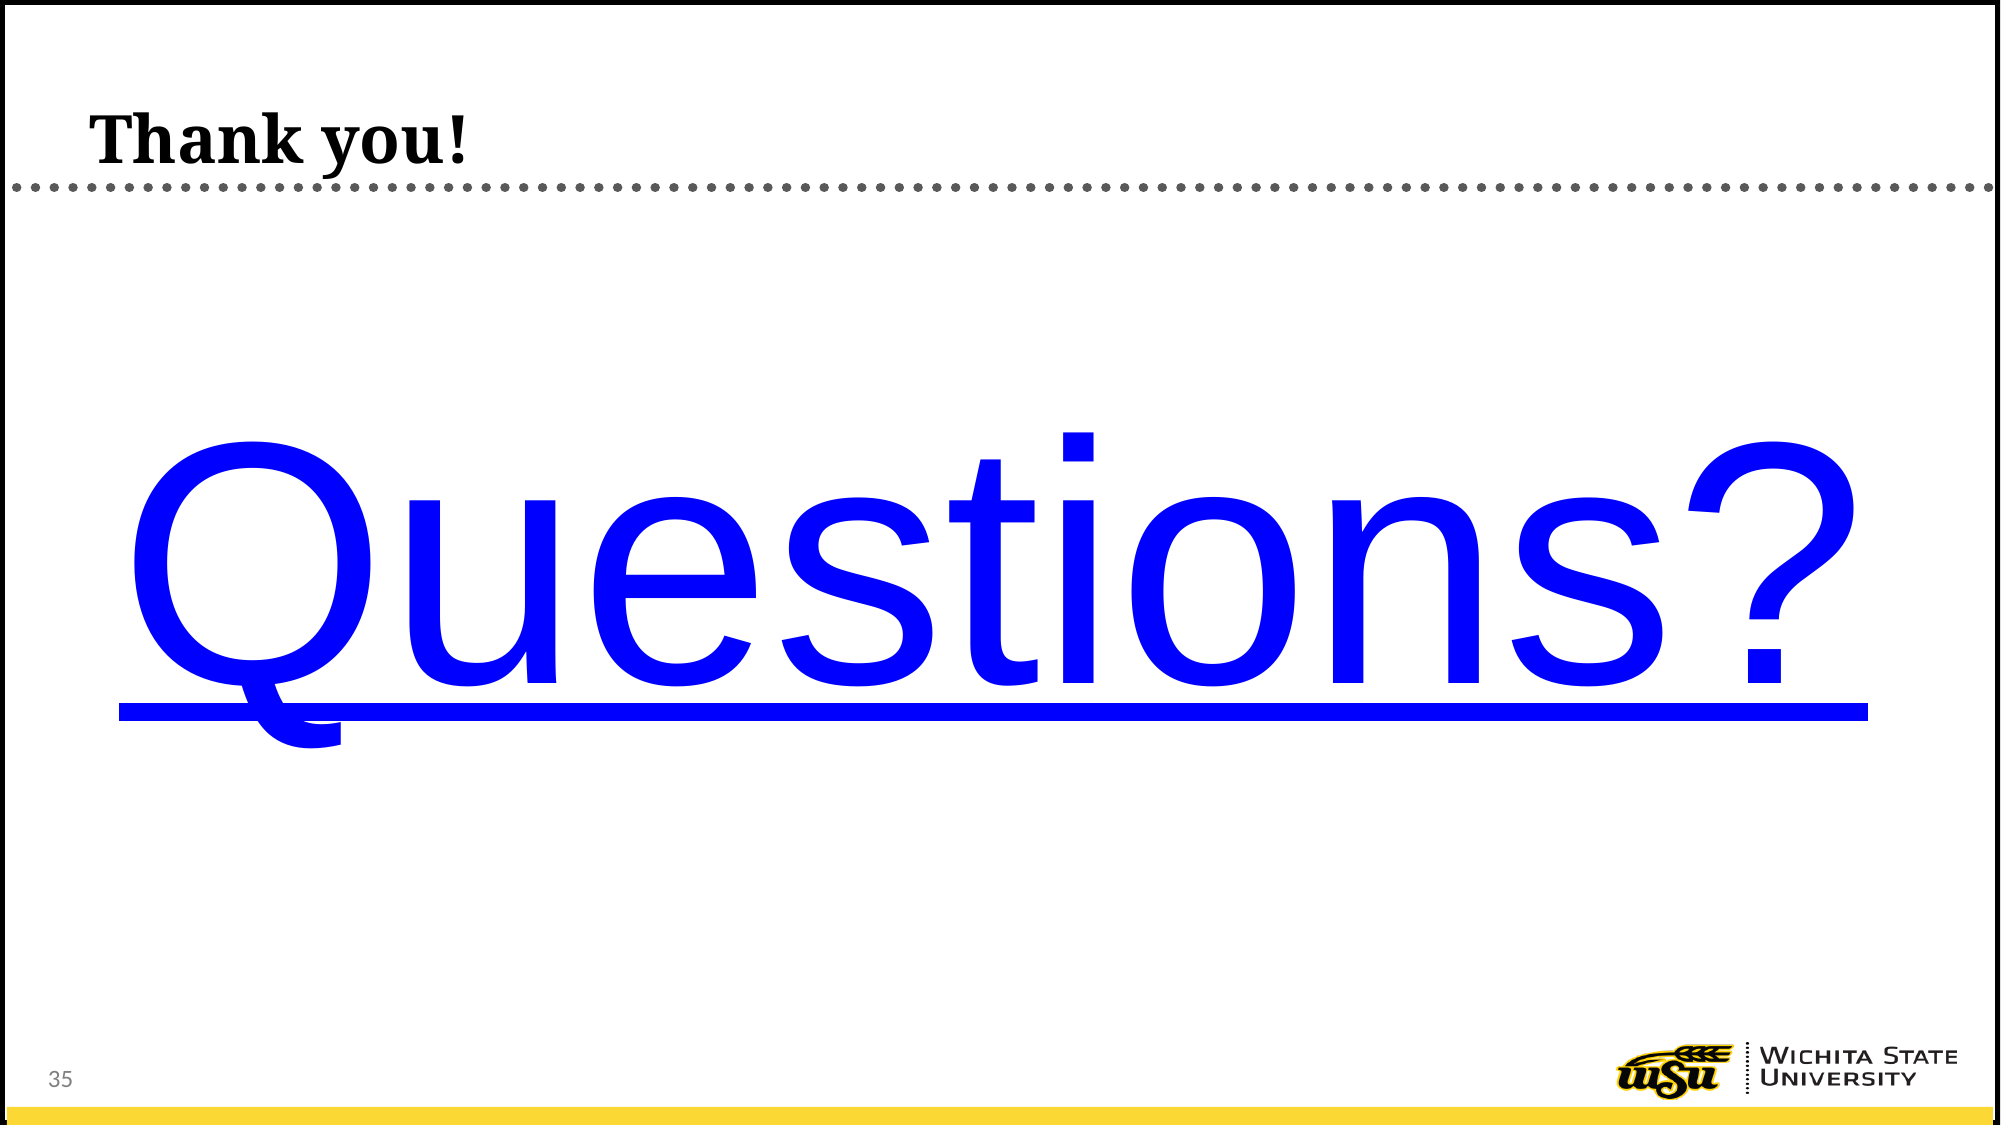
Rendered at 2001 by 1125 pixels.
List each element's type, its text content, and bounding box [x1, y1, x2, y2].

title Thank you! [73, 44, 1934, 185]
picture [1616, 1042, 1957, 1100]
list Questions? [103, 377, 1904, 719]
